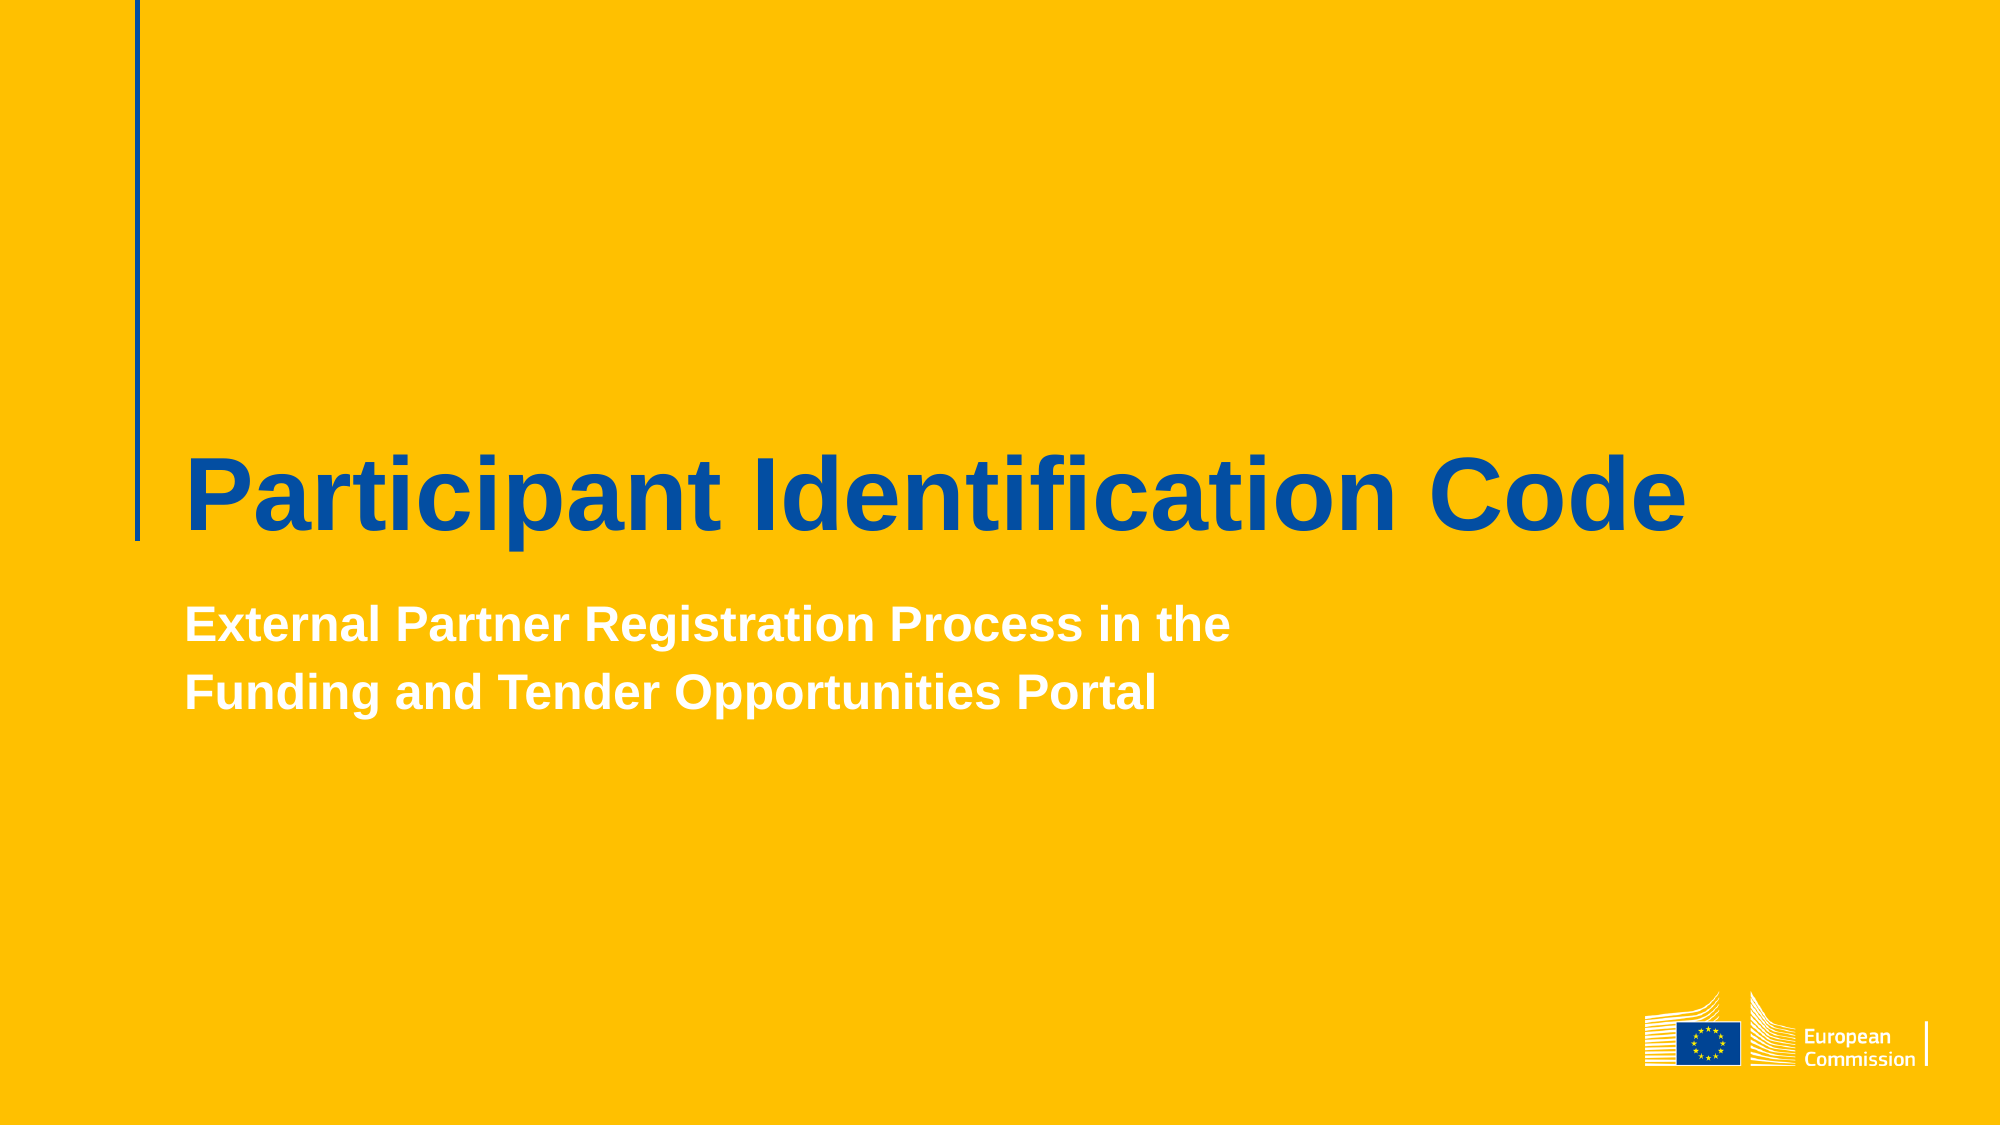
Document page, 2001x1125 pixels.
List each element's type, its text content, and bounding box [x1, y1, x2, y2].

text_box External Partner Registration Process in the Funding and Tender Opportunities Portal [169, 583, 1311, 728]
picture [1645, 991, 1928, 1066]
title Participant Identification Code [169, 161, 1836, 553]
